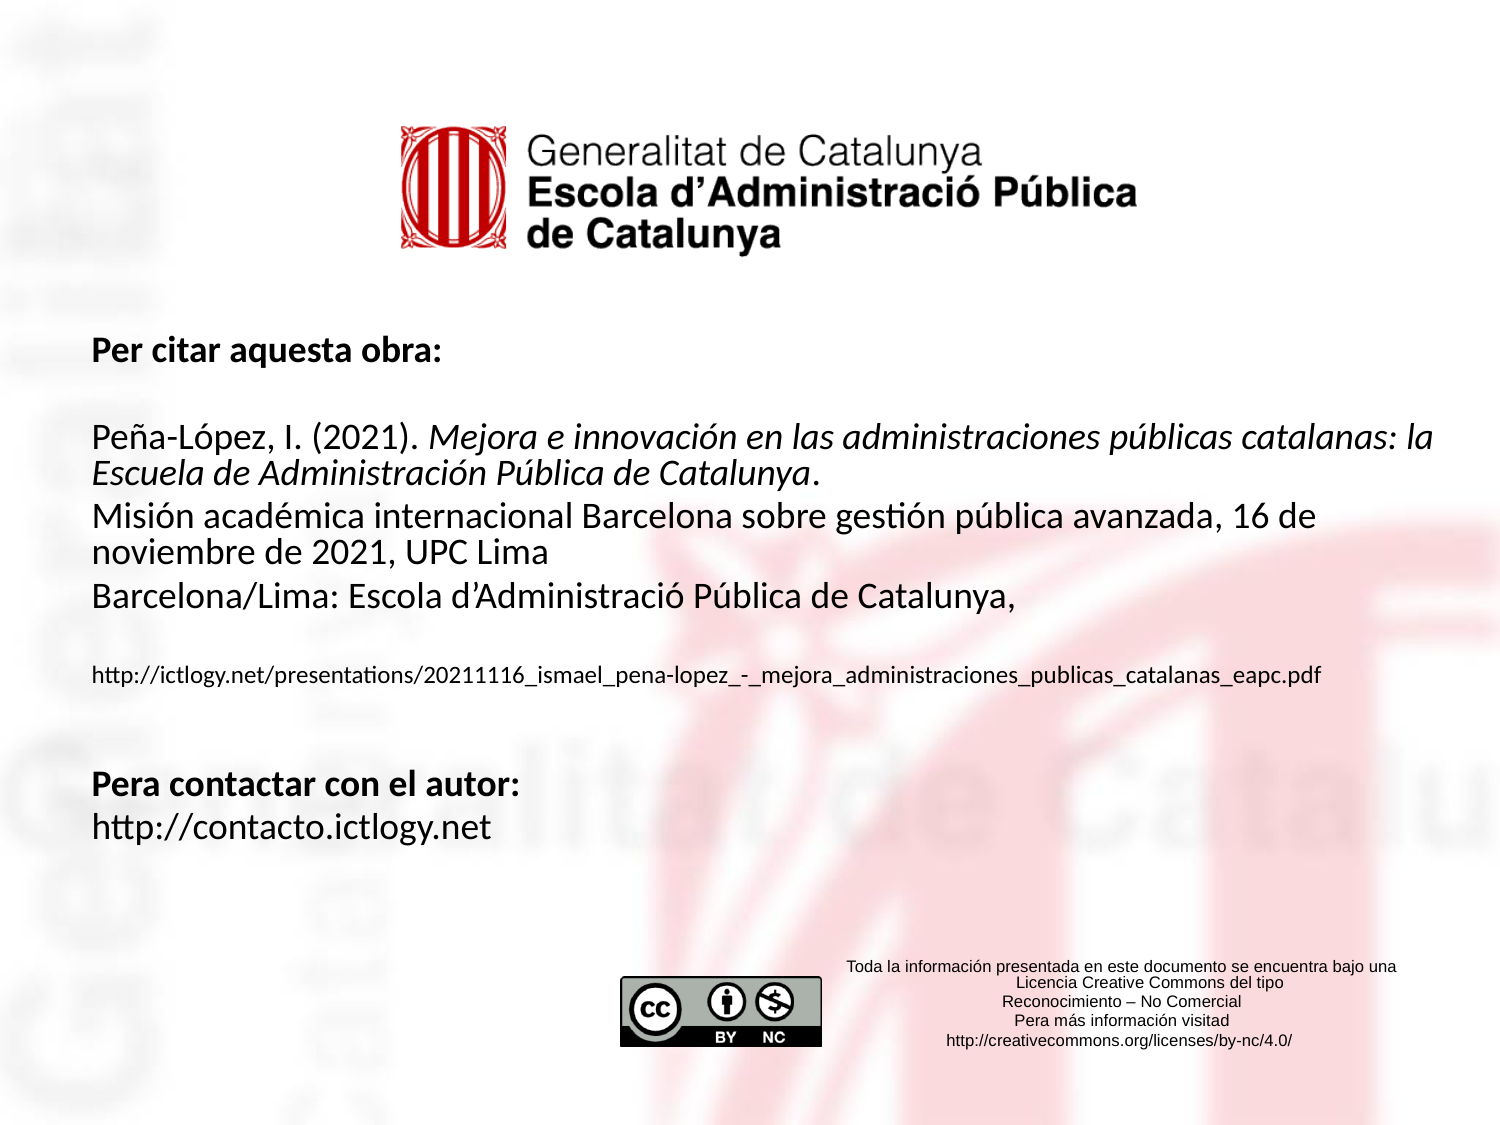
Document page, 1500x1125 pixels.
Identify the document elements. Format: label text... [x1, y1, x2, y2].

picture [0, 0, 1500, 1125]
text_box Per citar aquesta obra: Peña-López, I. (2021). Mejora e innovación en las administraciones públicas catalanas: la Escuela de Administración Pública de Catalunya. Misión académica internacional Barcelona sobre gestión pública avanzada, 16 de noviembre de 2021, UPC Lima Barcelona/Lima: Escola d’Administració Pública de Catalunya, http://ictlogy.net/presentations/20211116_ismael_pena-lopez_-_mejora_administraciones_publicas_catalanas_eapc.pdf Pera contactar con el autor: http://contacto.ictlogy.net [76, 326, 1500, 906]
text_box [620, 940, 1431, 1083]
